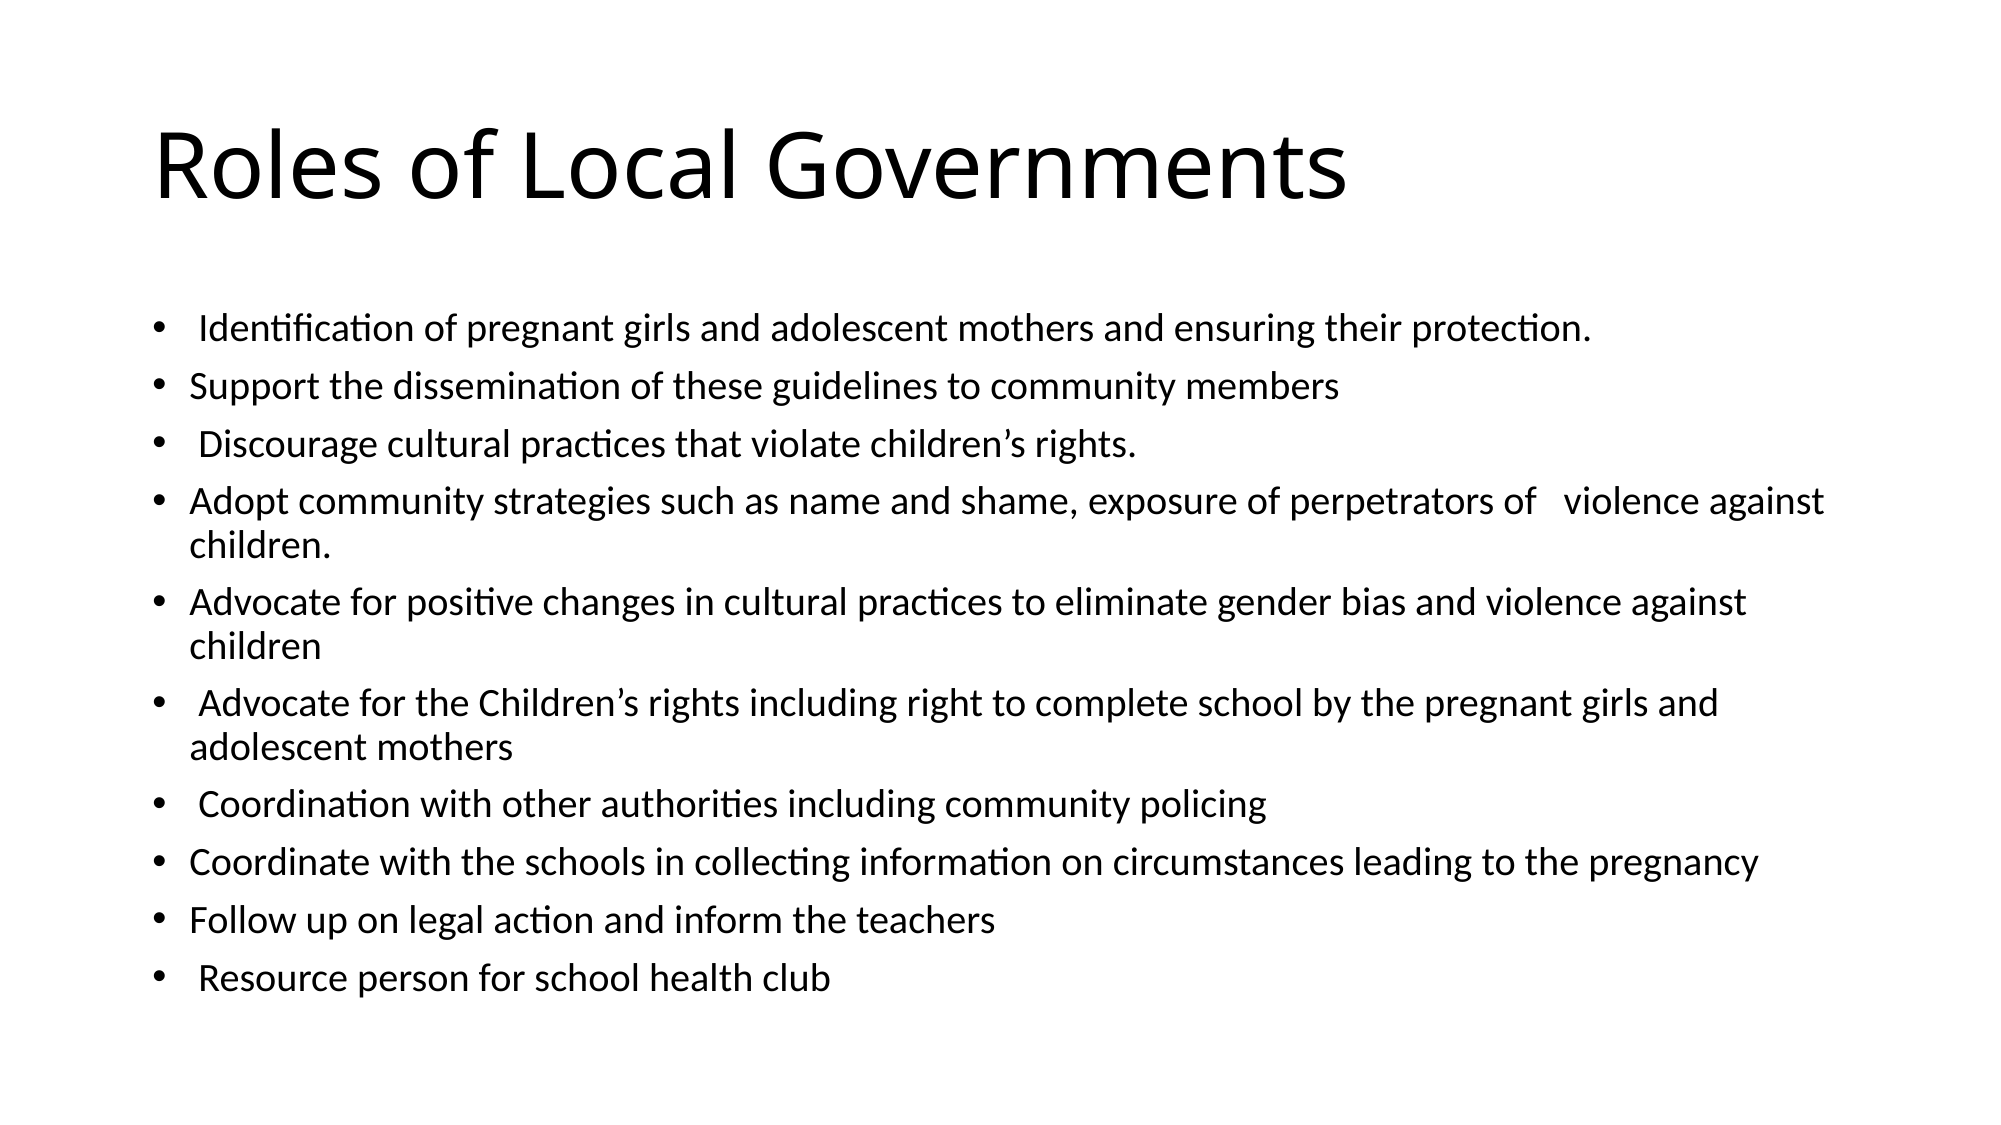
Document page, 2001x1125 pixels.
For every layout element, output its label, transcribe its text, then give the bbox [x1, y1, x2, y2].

title Roles of Local Governments [137, 59, 1863, 278]
list Identification of pregnant girls and adolescent mothers and ensuring their protection. Support the dissemination of these guidelines to community members Discourage cultural practices that violate children’s rights. Adopt community strategies such as name and shame, exposure of perpetrators of violence against children. Advocate for positive changes in cultural practices to eliminate gender bias and violence against children Advocate for the Children’s rights including right to complete school by the pregnant girls and adolescent mothers Coordination with other authorities including community policing Coordinate with the schools in collecting information on circumstances leading to the pregnancy Follow up on legal action and inform the teachers Resource person for school health club [137, 299, 1863, 1014]
